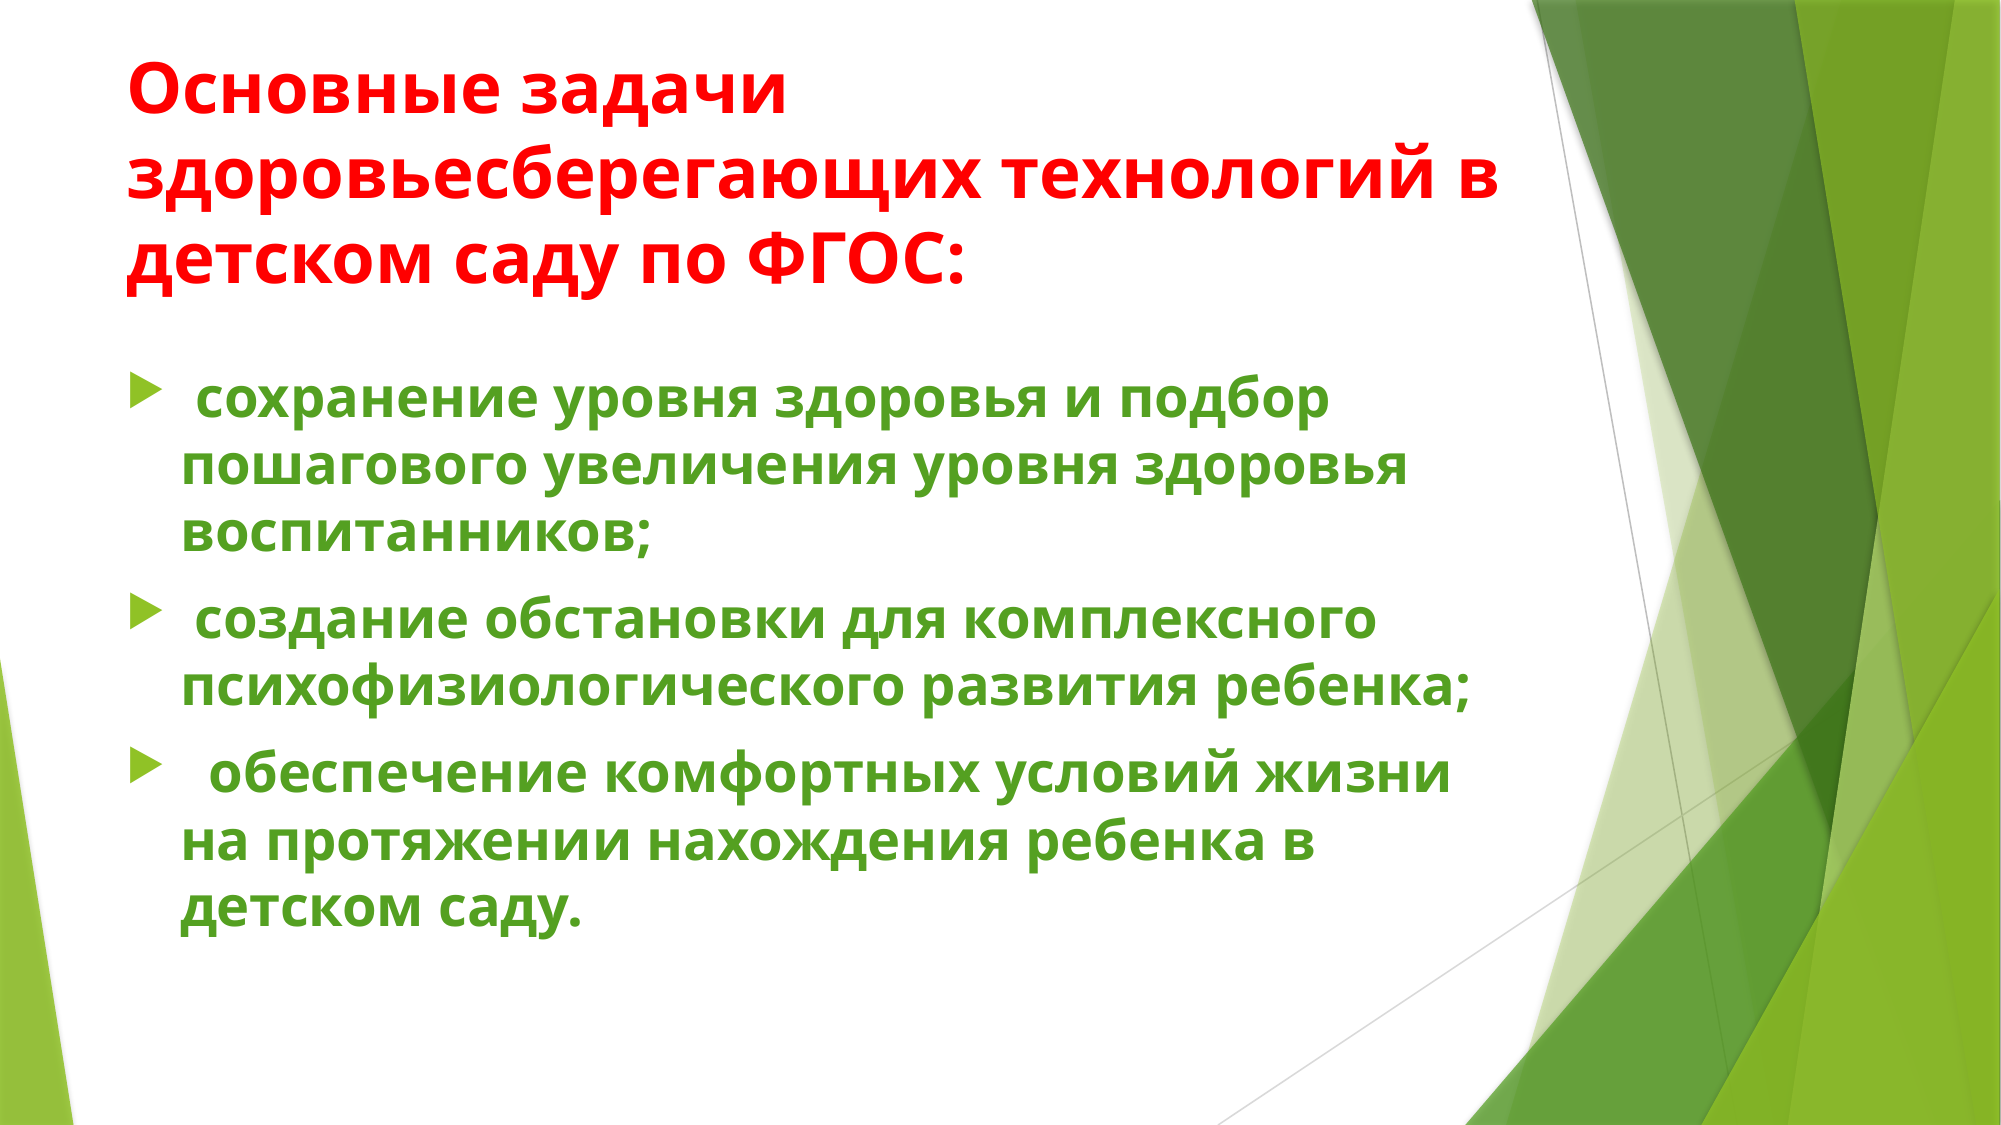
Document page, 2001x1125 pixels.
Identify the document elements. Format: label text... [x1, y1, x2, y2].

title Основные задачи здоровьесберегающих технологий в детском саду по ФГОС: [111, 35, 1522, 253]
list сохранение уровня здоровья и подбор пошагового увеличения уровня здоровья воспитанников; создание обстановки для комплексного психофизиологического развития ребенка; обеспечение комфортных условий жизни на протяжении нахождения ребенка в детском саду. [111, 354, 1522, 992]
